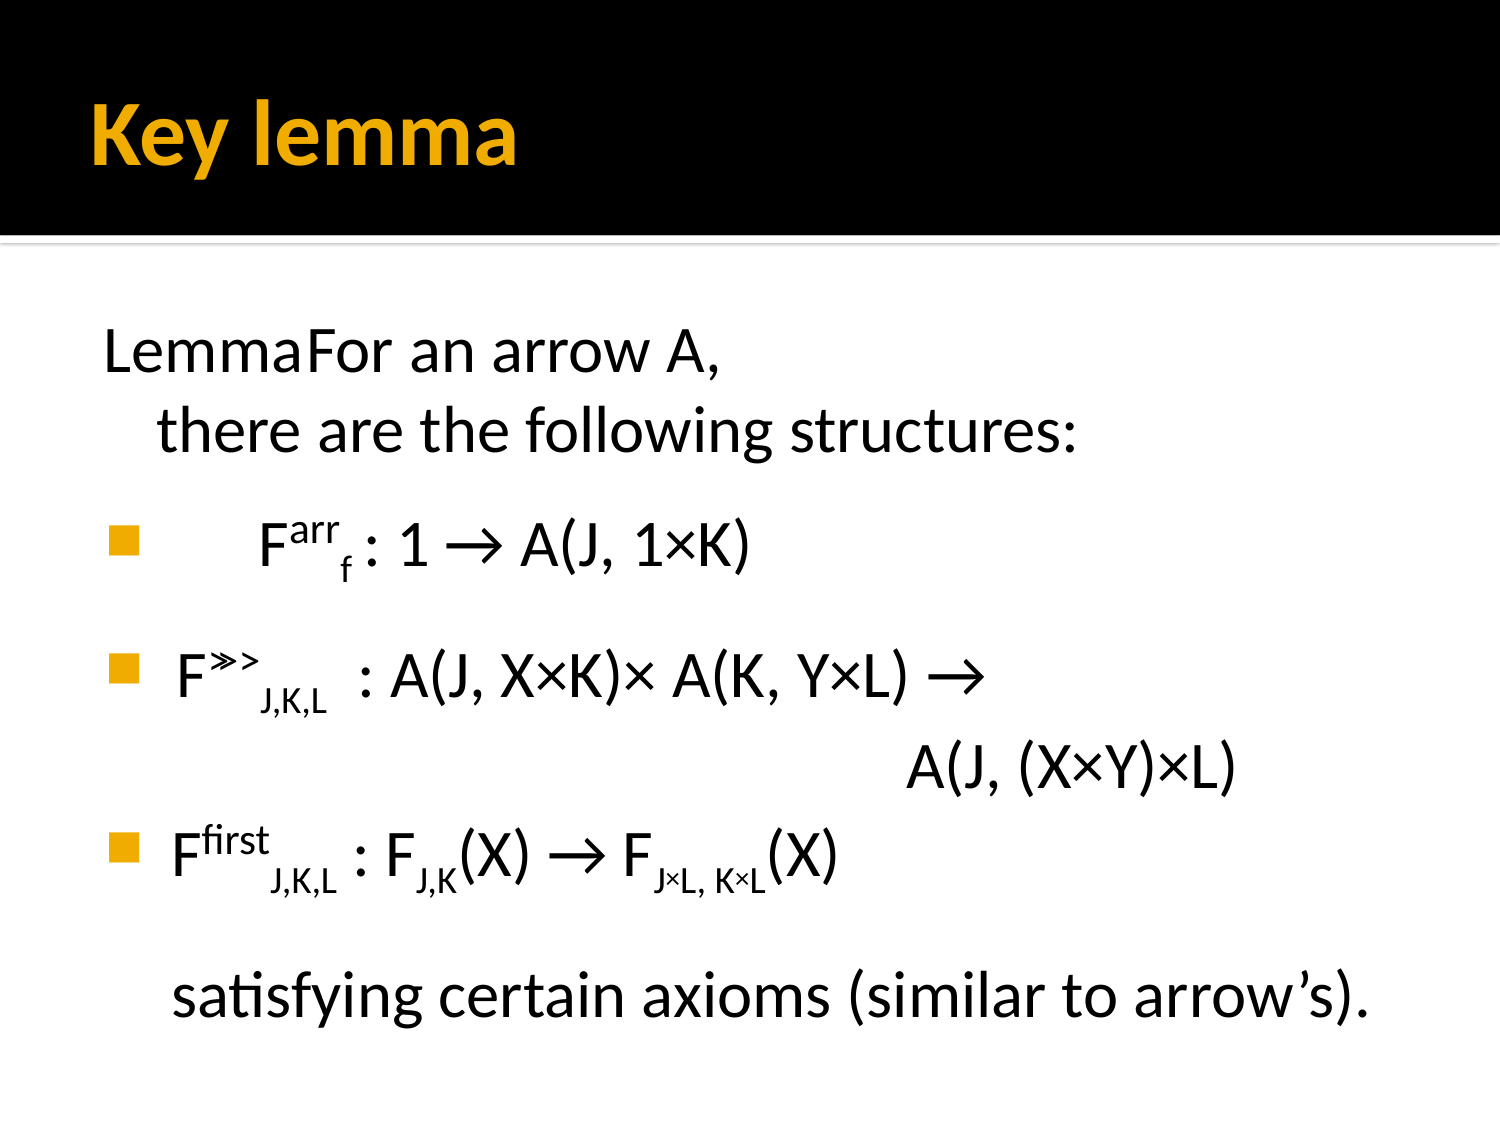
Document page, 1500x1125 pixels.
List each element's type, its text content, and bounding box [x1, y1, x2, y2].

list Lemma For an arrow A, there are the following structures: Farrf : 1 → A(J, 1×K) F>>>J,K,L : A(J, X×K)× A(K, Y×L) → A(J, (X×Y)×L) FfirstJ,K,L : FJ,K(X) → FJ×L, K×L(X) satisfying certain axioms (similar to arrow’s). [75, 291, 1425, 1050]
title Key lemma [75, 25, 1425, 231]
